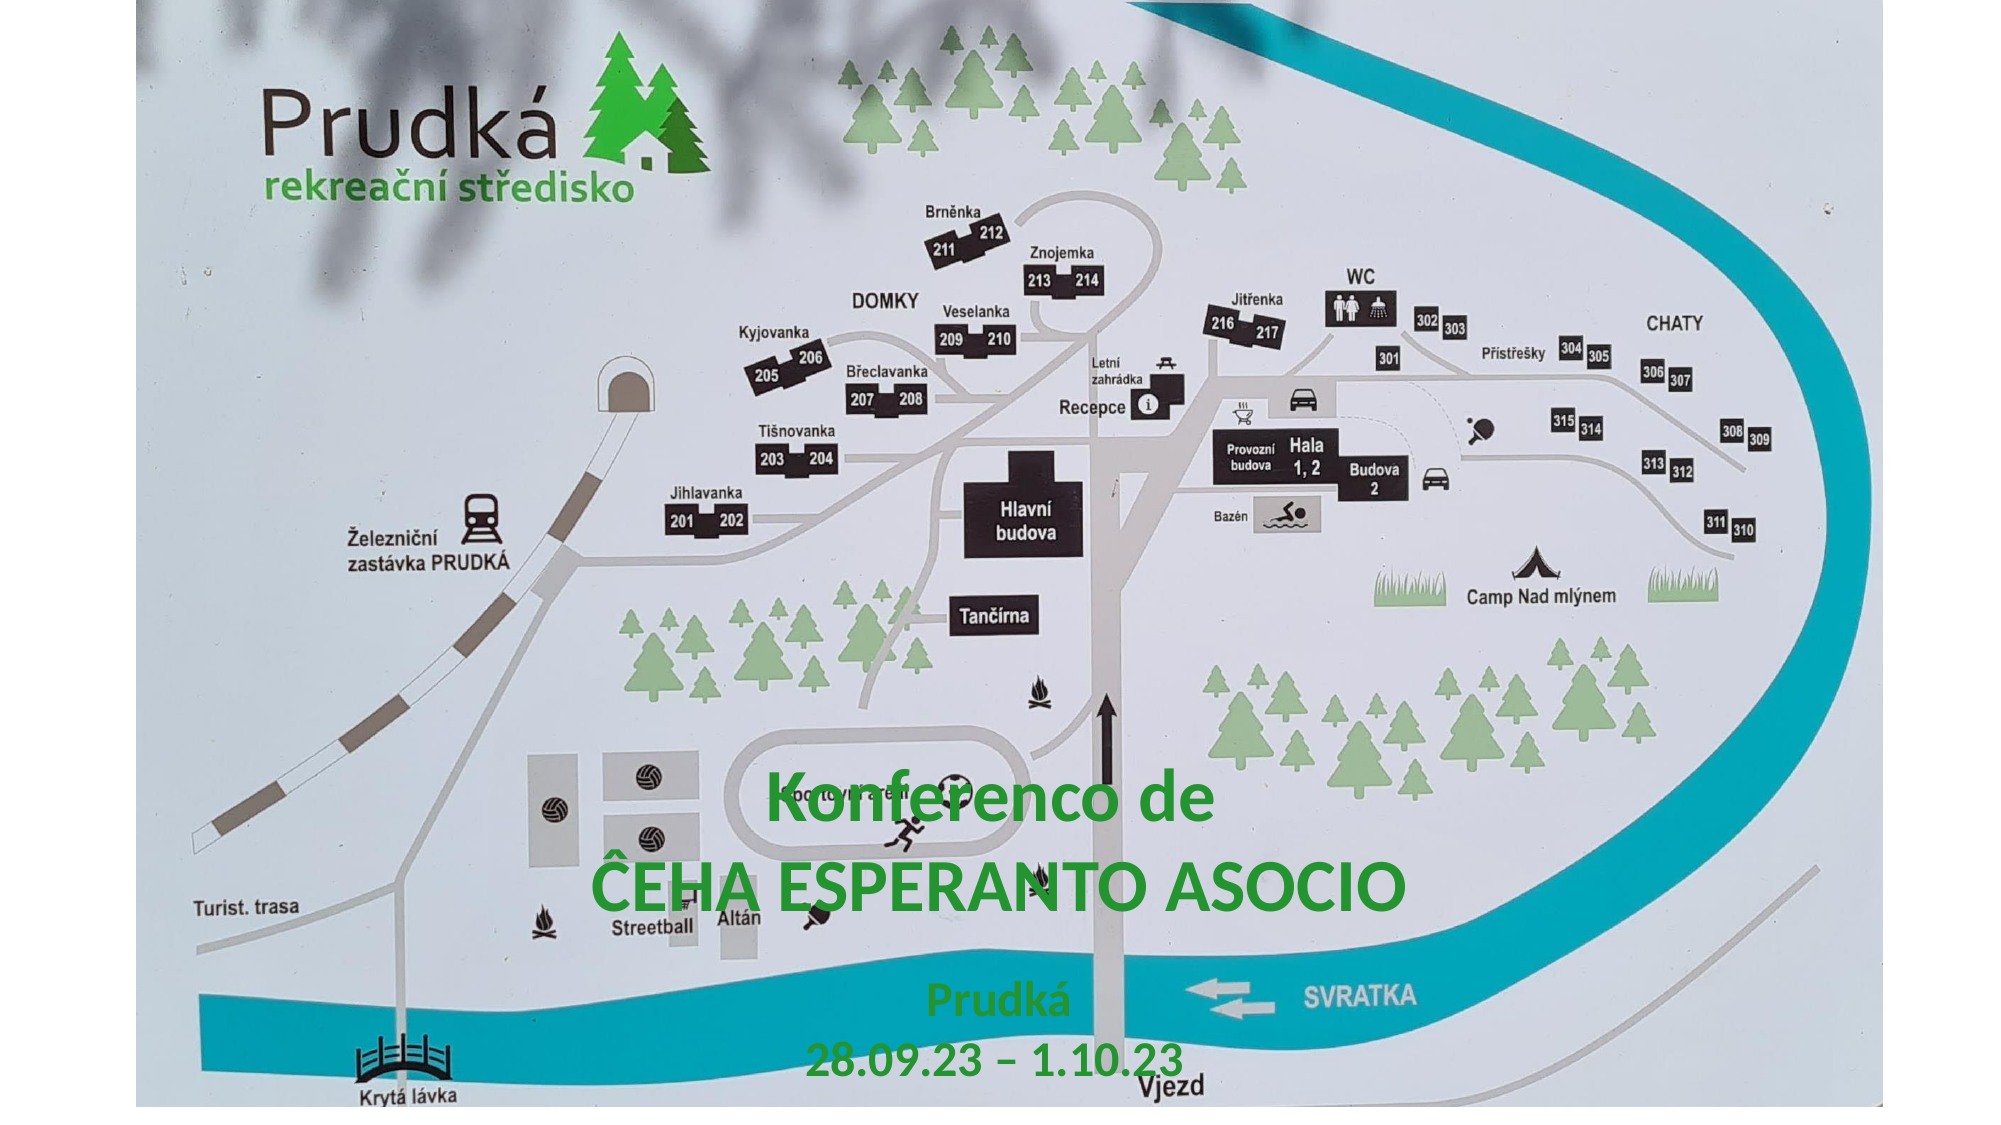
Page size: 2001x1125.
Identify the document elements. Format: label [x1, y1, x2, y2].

picture [135, 0, 1883, 1107]
